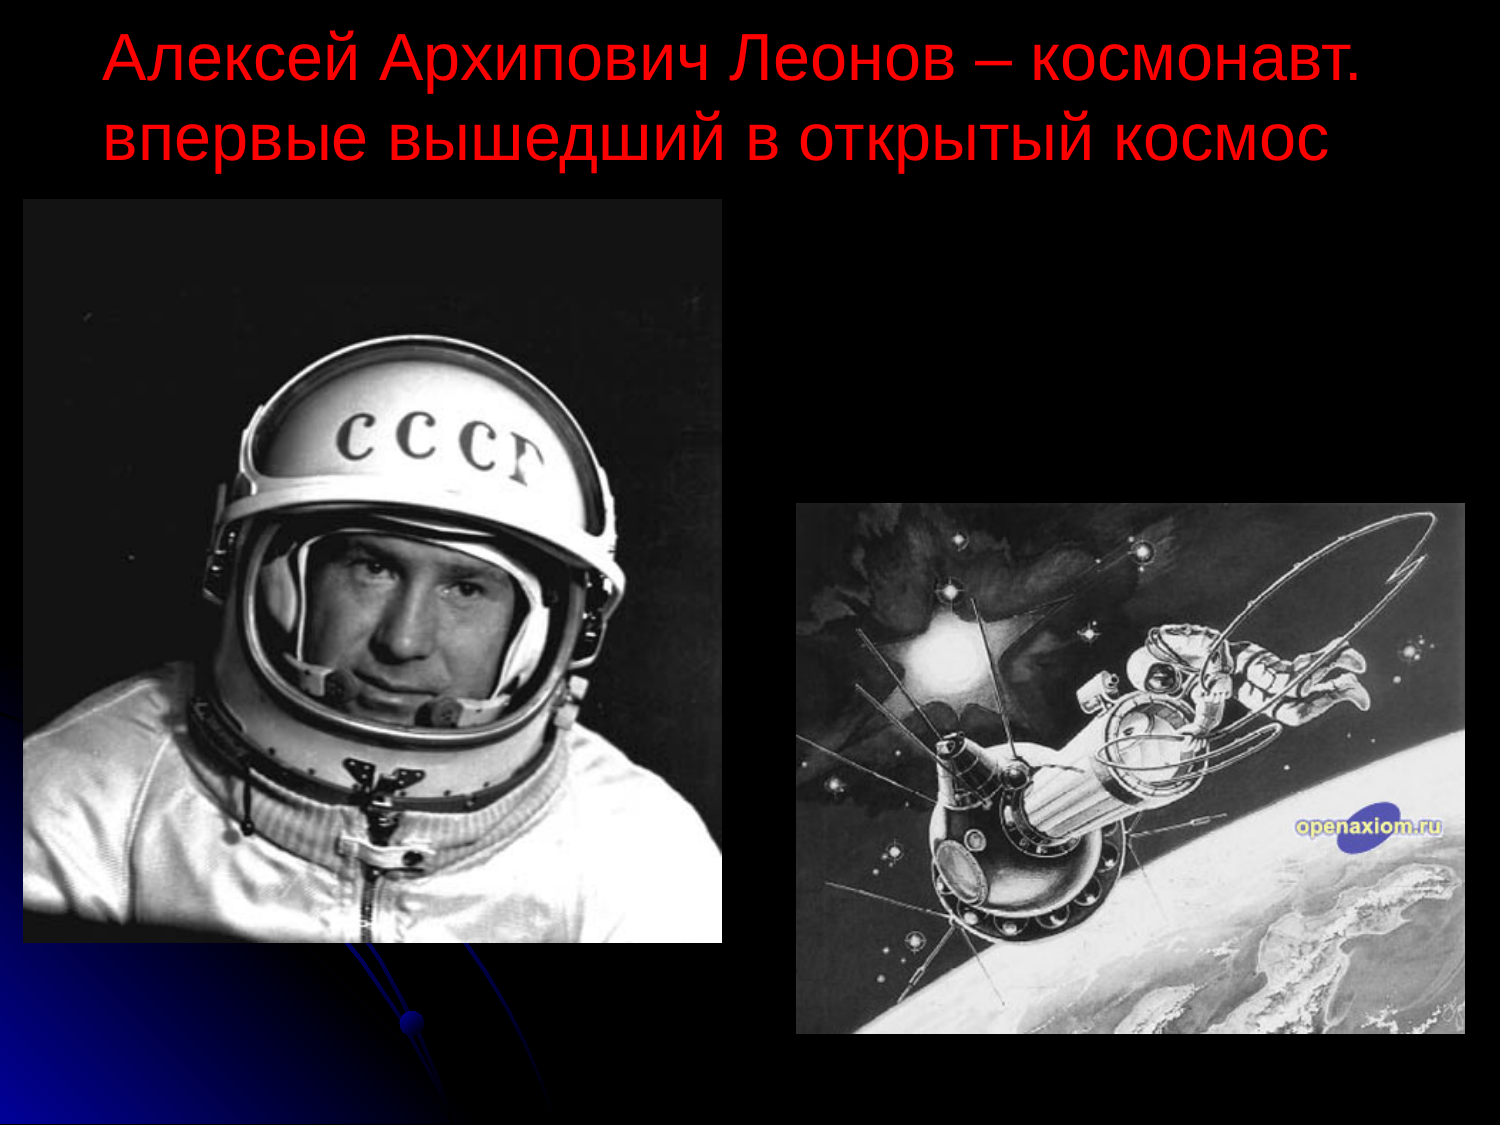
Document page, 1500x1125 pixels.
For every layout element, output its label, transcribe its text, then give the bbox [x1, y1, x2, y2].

picture [796, 503, 1466, 1034]
title Алексей Архипович Леонов – космонавт. впервые вышедший в открытый космос [58, 34, 1409, 294]
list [23, 198, 722, 943]
